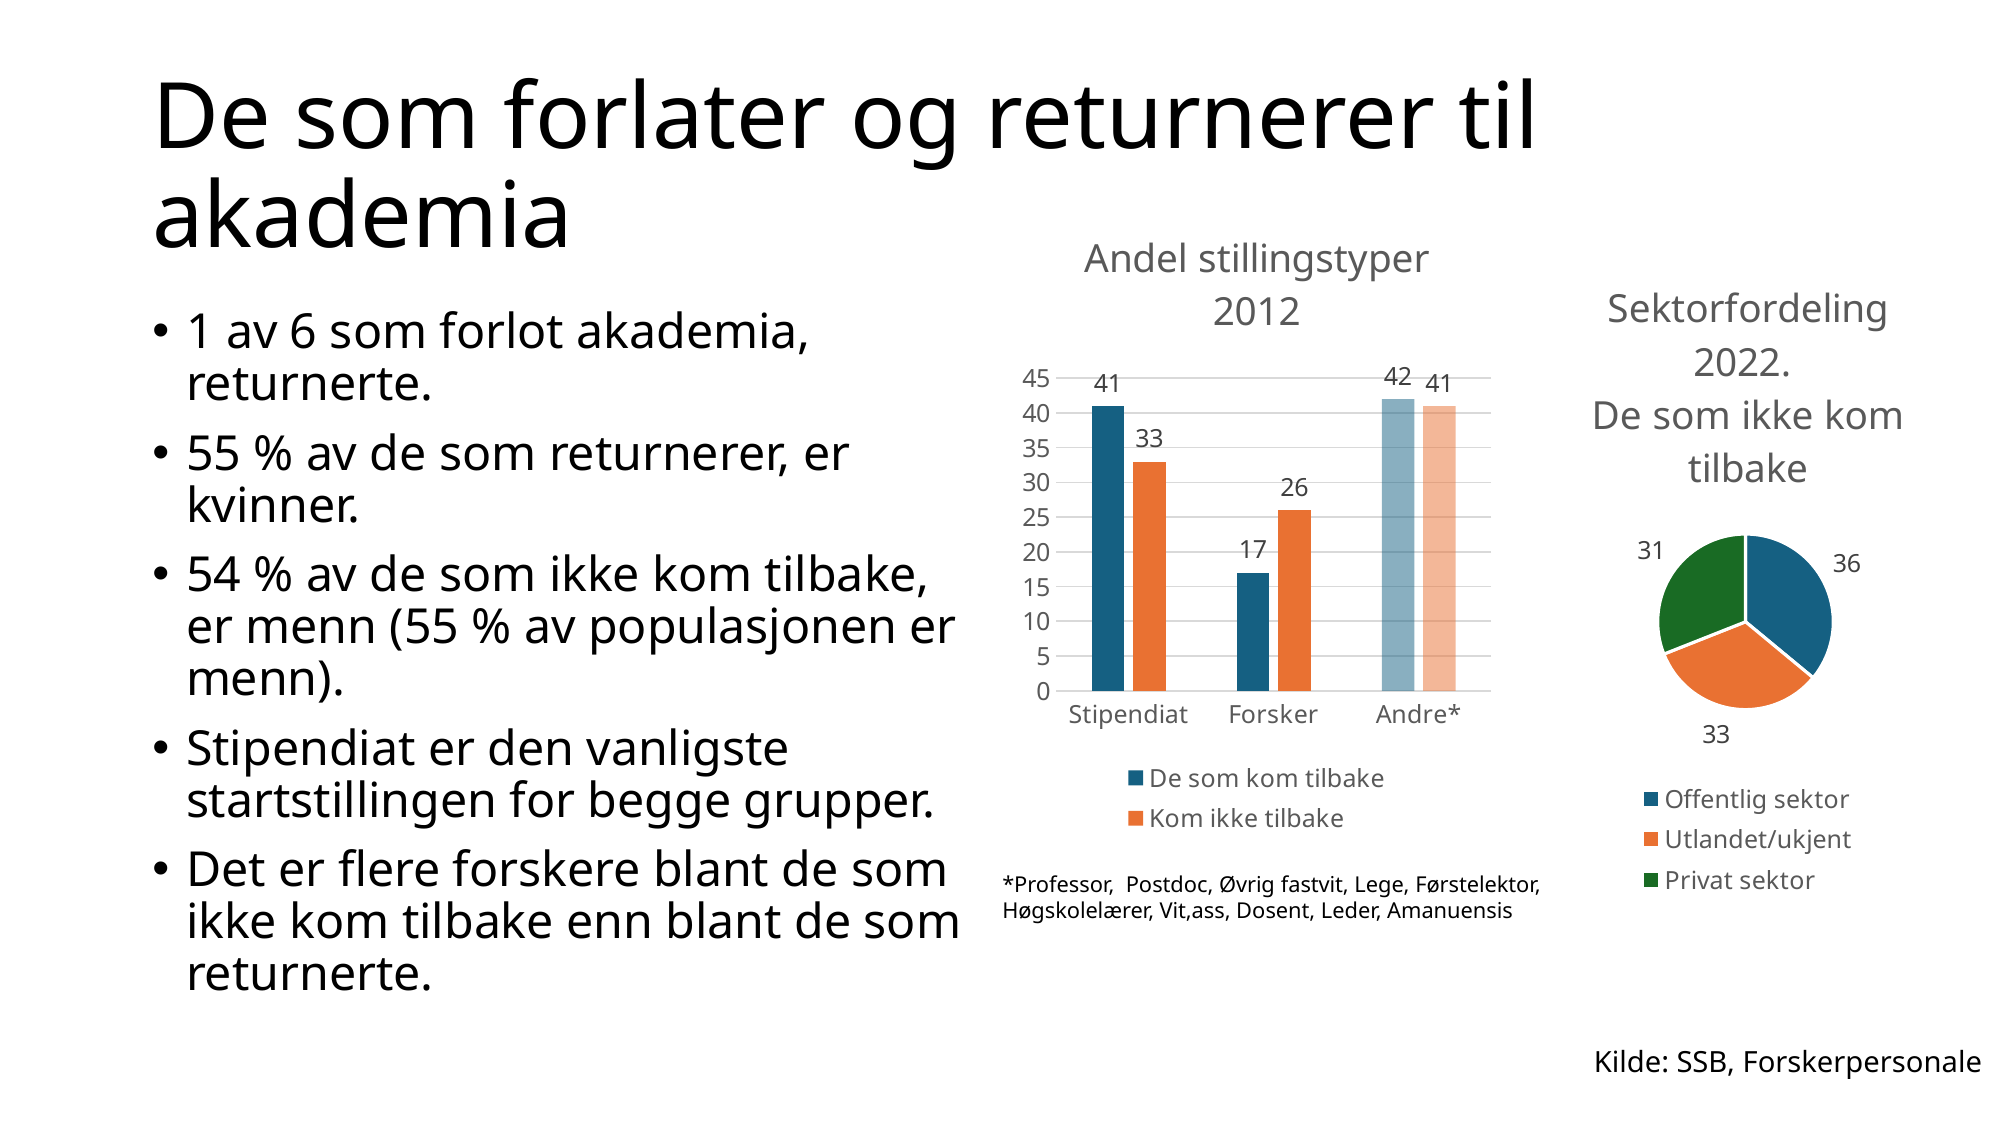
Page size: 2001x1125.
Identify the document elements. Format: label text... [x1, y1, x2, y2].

text_box *Professor, Postdoc, Øvrig fastvit, Lege, Førstelektor, Høgskolelærer, Vit,ass, Dosent, Leder, Amanuensis [987, 863, 1616, 931]
text_box Kilde: SSB, Forskerpersonale [1579, 1036, 2000, 1087]
chart [1525, 247, 1971, 904]
title De som forlater og returnerer til akademia [137, 59, 1863, 278]
chart [1011, 197, 1502, 842]
list 1 av 6 som forlot akademia, returnerte. 55 % av de som returnerer, er kvinner. 54 % av de som ikke kom tilbake, er menn (55 % av populasjonen er menn). Stipendiat er den vanligste startstillingen for begge grupper. Det er flere forskere blant de som ikke kom tilbake enn blant de som returnerte. [137, 299, 988, 1014]
